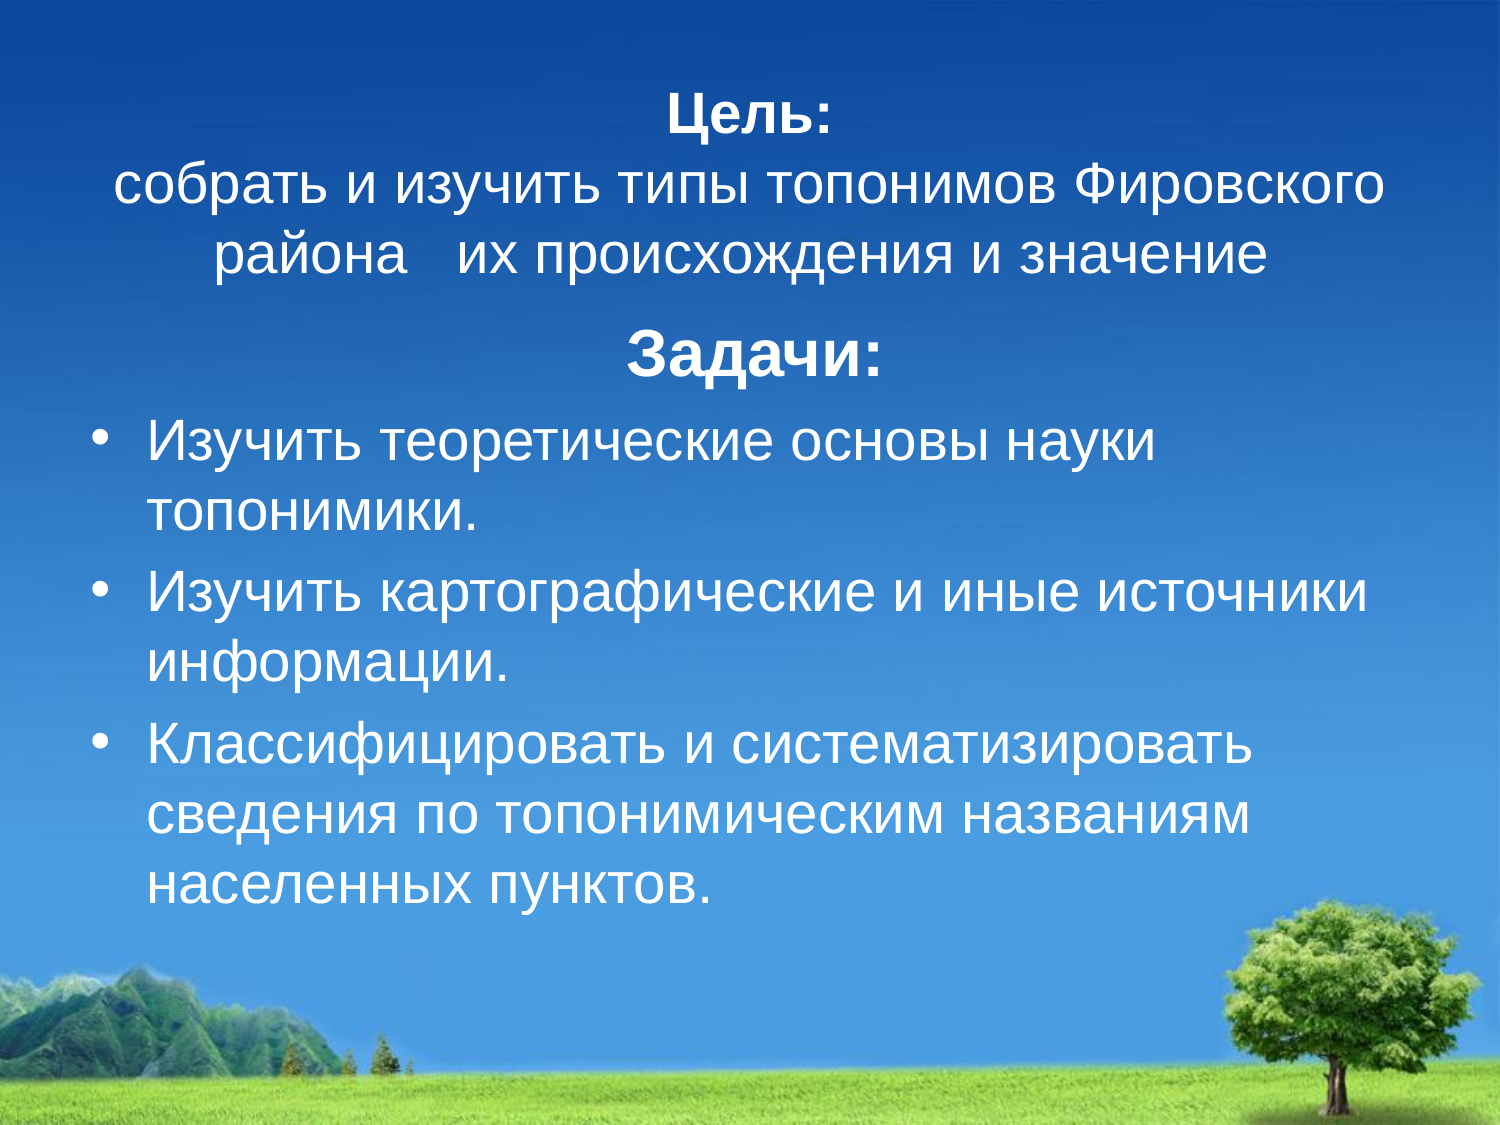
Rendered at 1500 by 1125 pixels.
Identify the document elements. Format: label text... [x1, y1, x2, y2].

list Задачи: Изучить теоретические основы науки топонимики. Изучить картографические и иные источники информации. Классифицировать и систематизировать сведения по топонимическим названиям населенных пунктов. [74, 302, 1500, 965]
title Цель: собрать и изучить типы топонимов Фировского района их происхождения и значение [74, 44, 1426, 302]
picture [0, 0, 1500, 1125]
